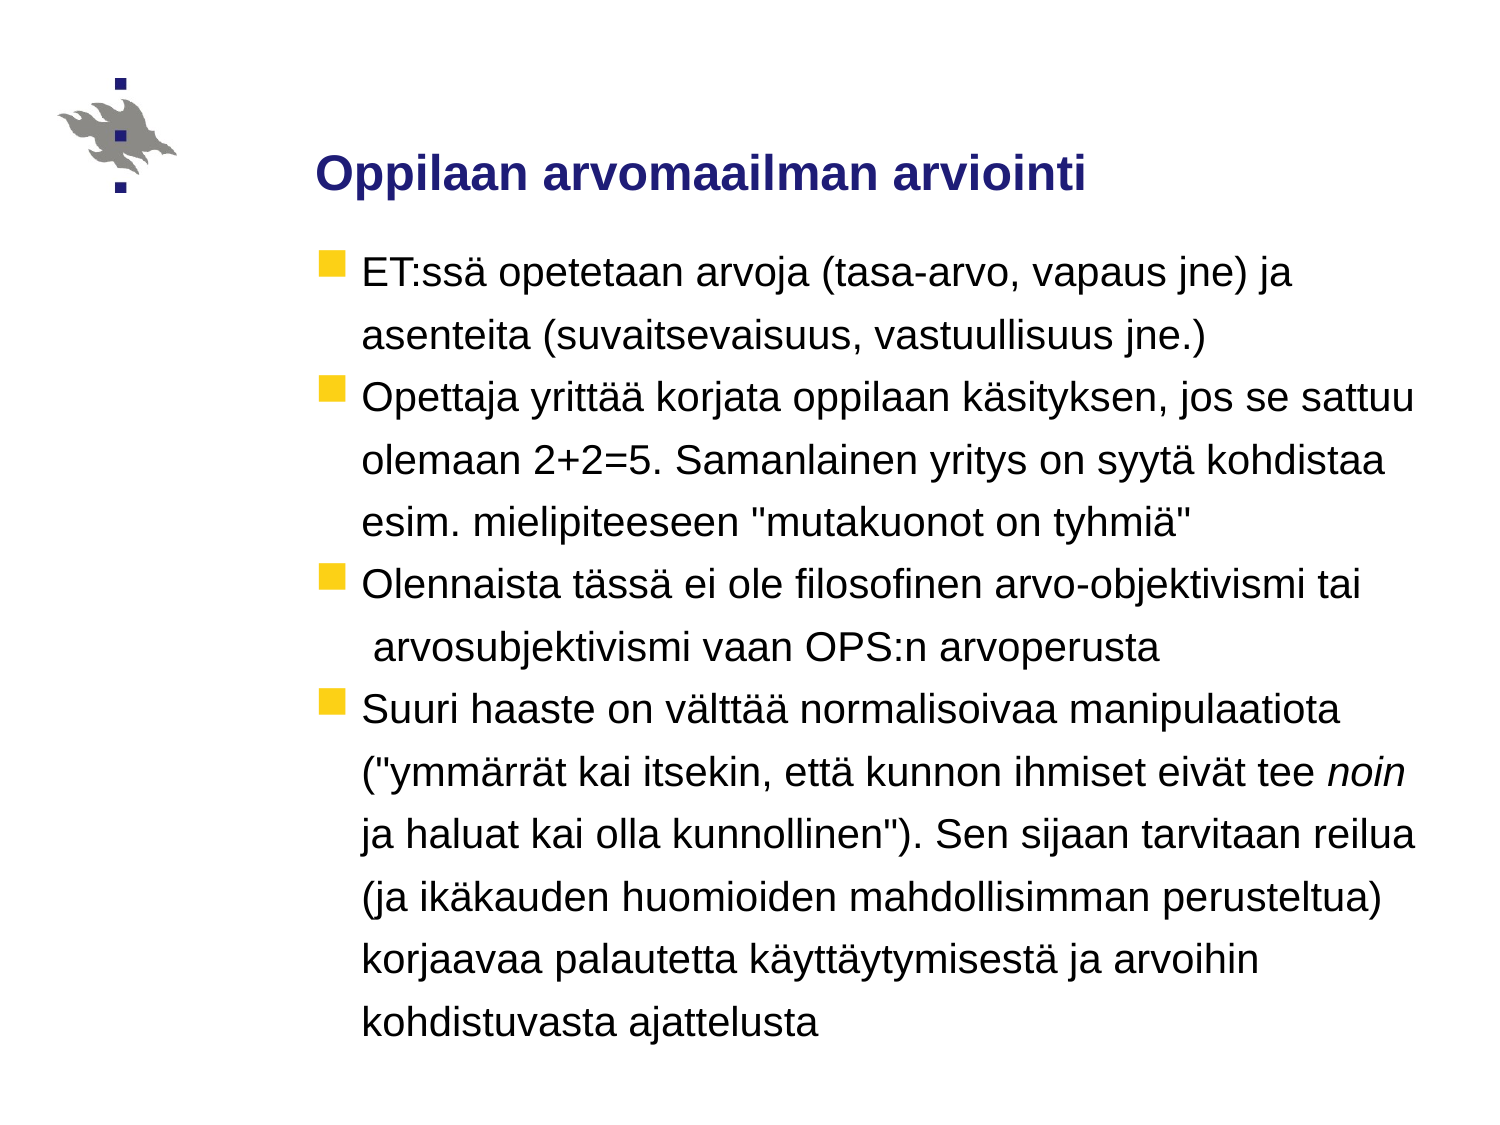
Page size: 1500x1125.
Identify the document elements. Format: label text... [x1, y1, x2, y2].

title Oppilaan arvomaailman arviointi [300, 24, 1450, 208]
list ET:ssä opetetaan arvoja (tasa-arvo, vapaus jne) ja asenteita (suvaitsevaisuus, vastuullisuus jne.) Opettaja yrittää korjata oppilaan käsityksen, jos se sattuu olemaan 2+2=5. Samanlainen yritys on syytä kohdistaa esim. mielipiteeseen "mutakuonot on tyhmiä" Olennaista tässä ei ole filosofinen arvo-objektivismi tai arvosubjektivismi vaan OPS:n arvoperusta Suuri haaste on välttää normalisoivaa manipulaatiota ("ymmärrät kai itsekin, että kunnon ihmiset eivät tee noin ja haluat kai olla kunnollinen"). Sen sijaan tarvitaan reilua (ja ikäkauden huomioiden mahdollisimman perusteltua) korjaavaa palautetta käyttäytymisestä ja arvoihin kohdistuvasta ajattelusta [300, 224, 1450, 1075]
picture [57, 78, 177, 193]
